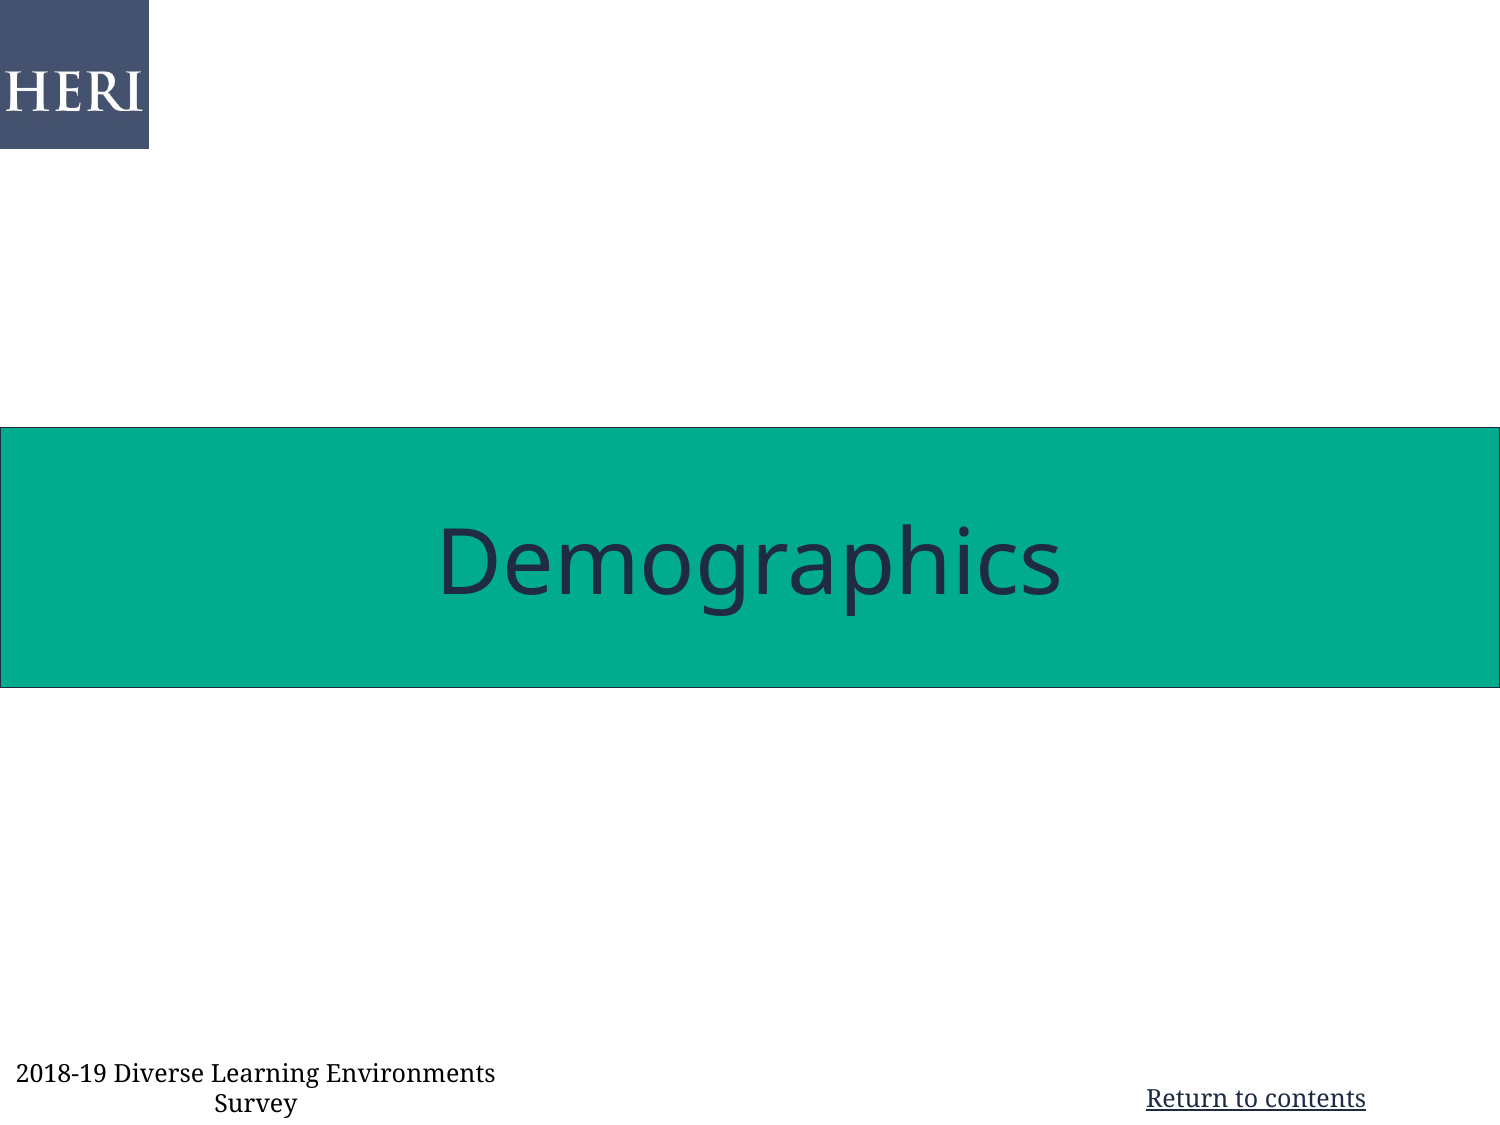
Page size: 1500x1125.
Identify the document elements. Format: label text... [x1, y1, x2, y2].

title Demographics [0, 427, 1500, 688]
picture [0, 0, 149, 149]
text_box 2018-19 Diverse Learning Environments Survey [0, 1049, 513, 1125]
